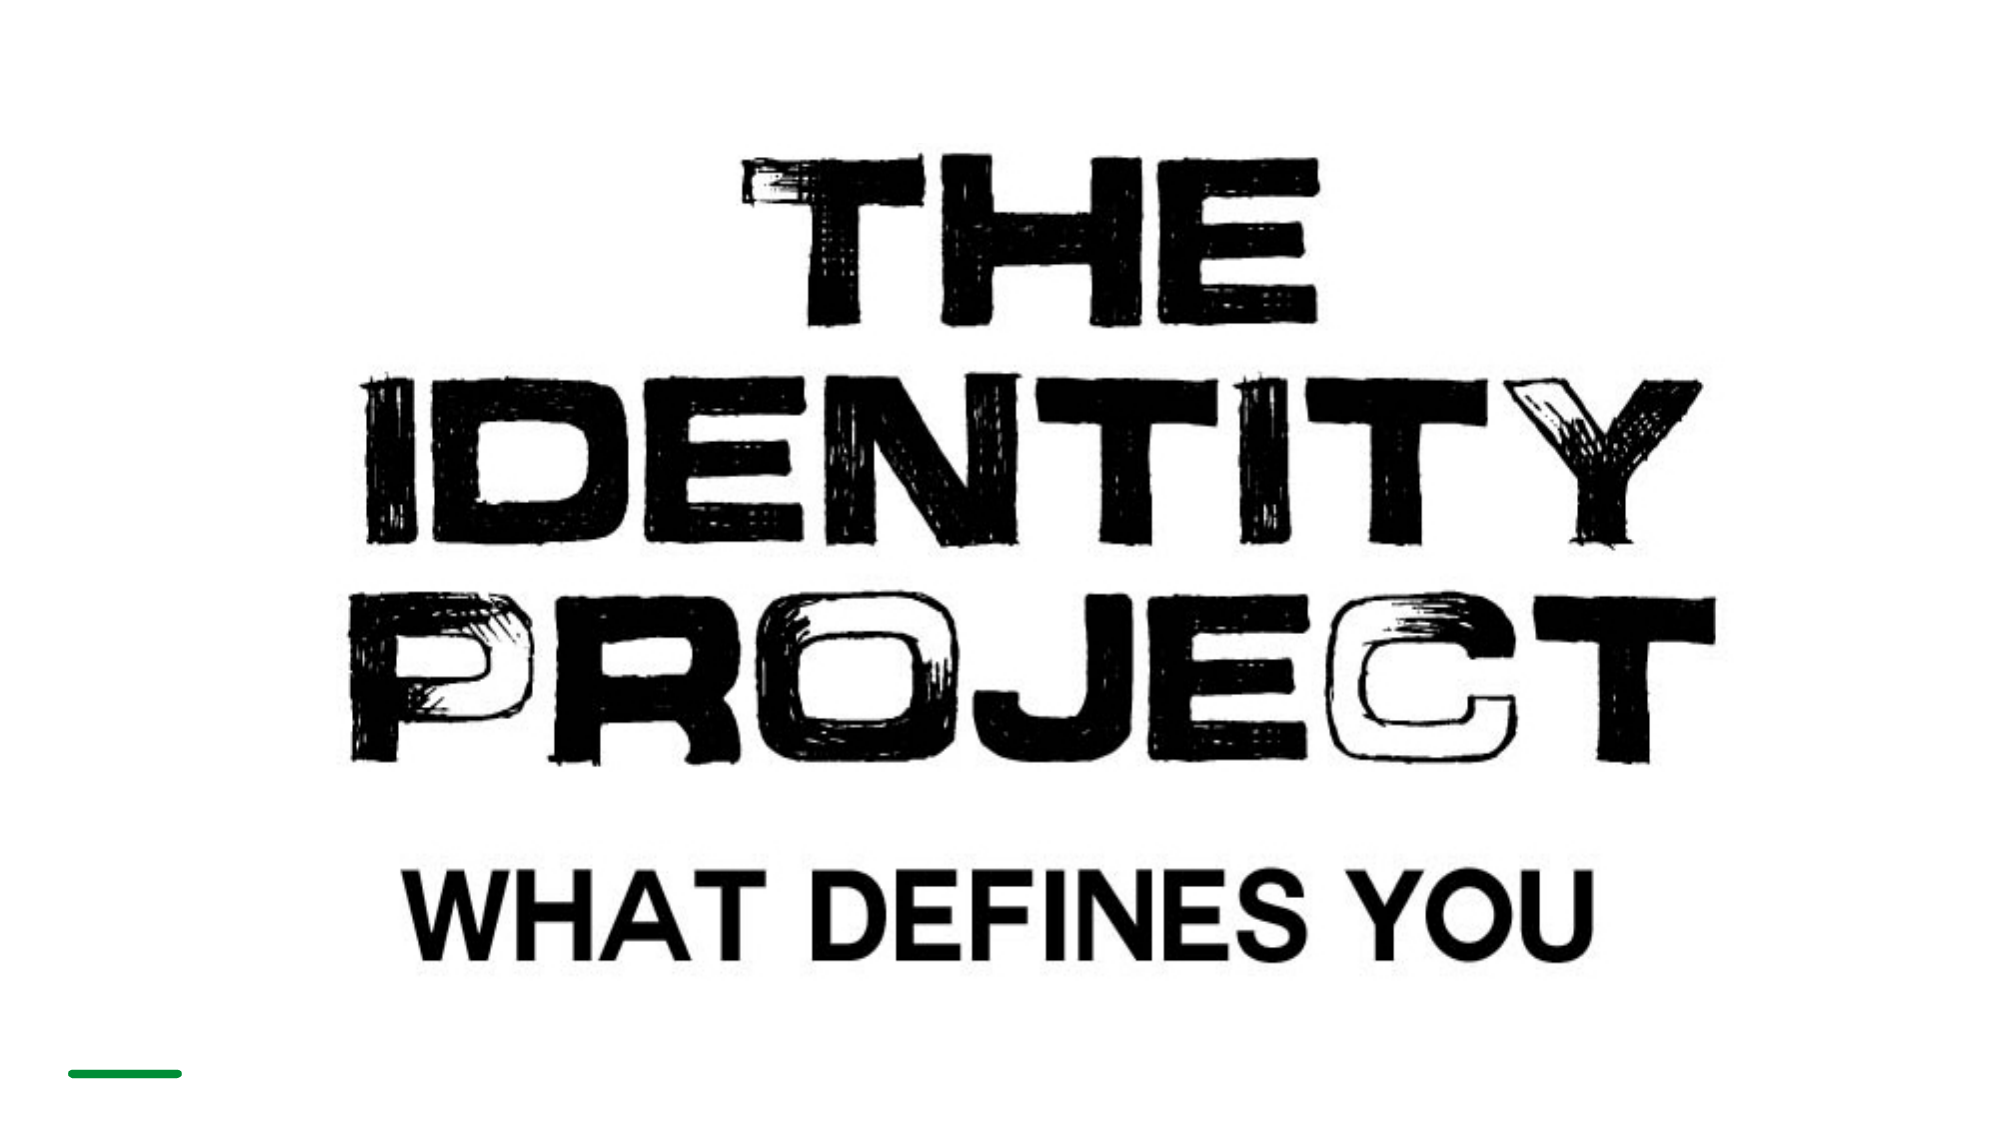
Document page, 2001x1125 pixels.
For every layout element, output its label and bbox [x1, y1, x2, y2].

picture [65, 1065, 184, 1082]
list [335, 143, 1734, 994]
